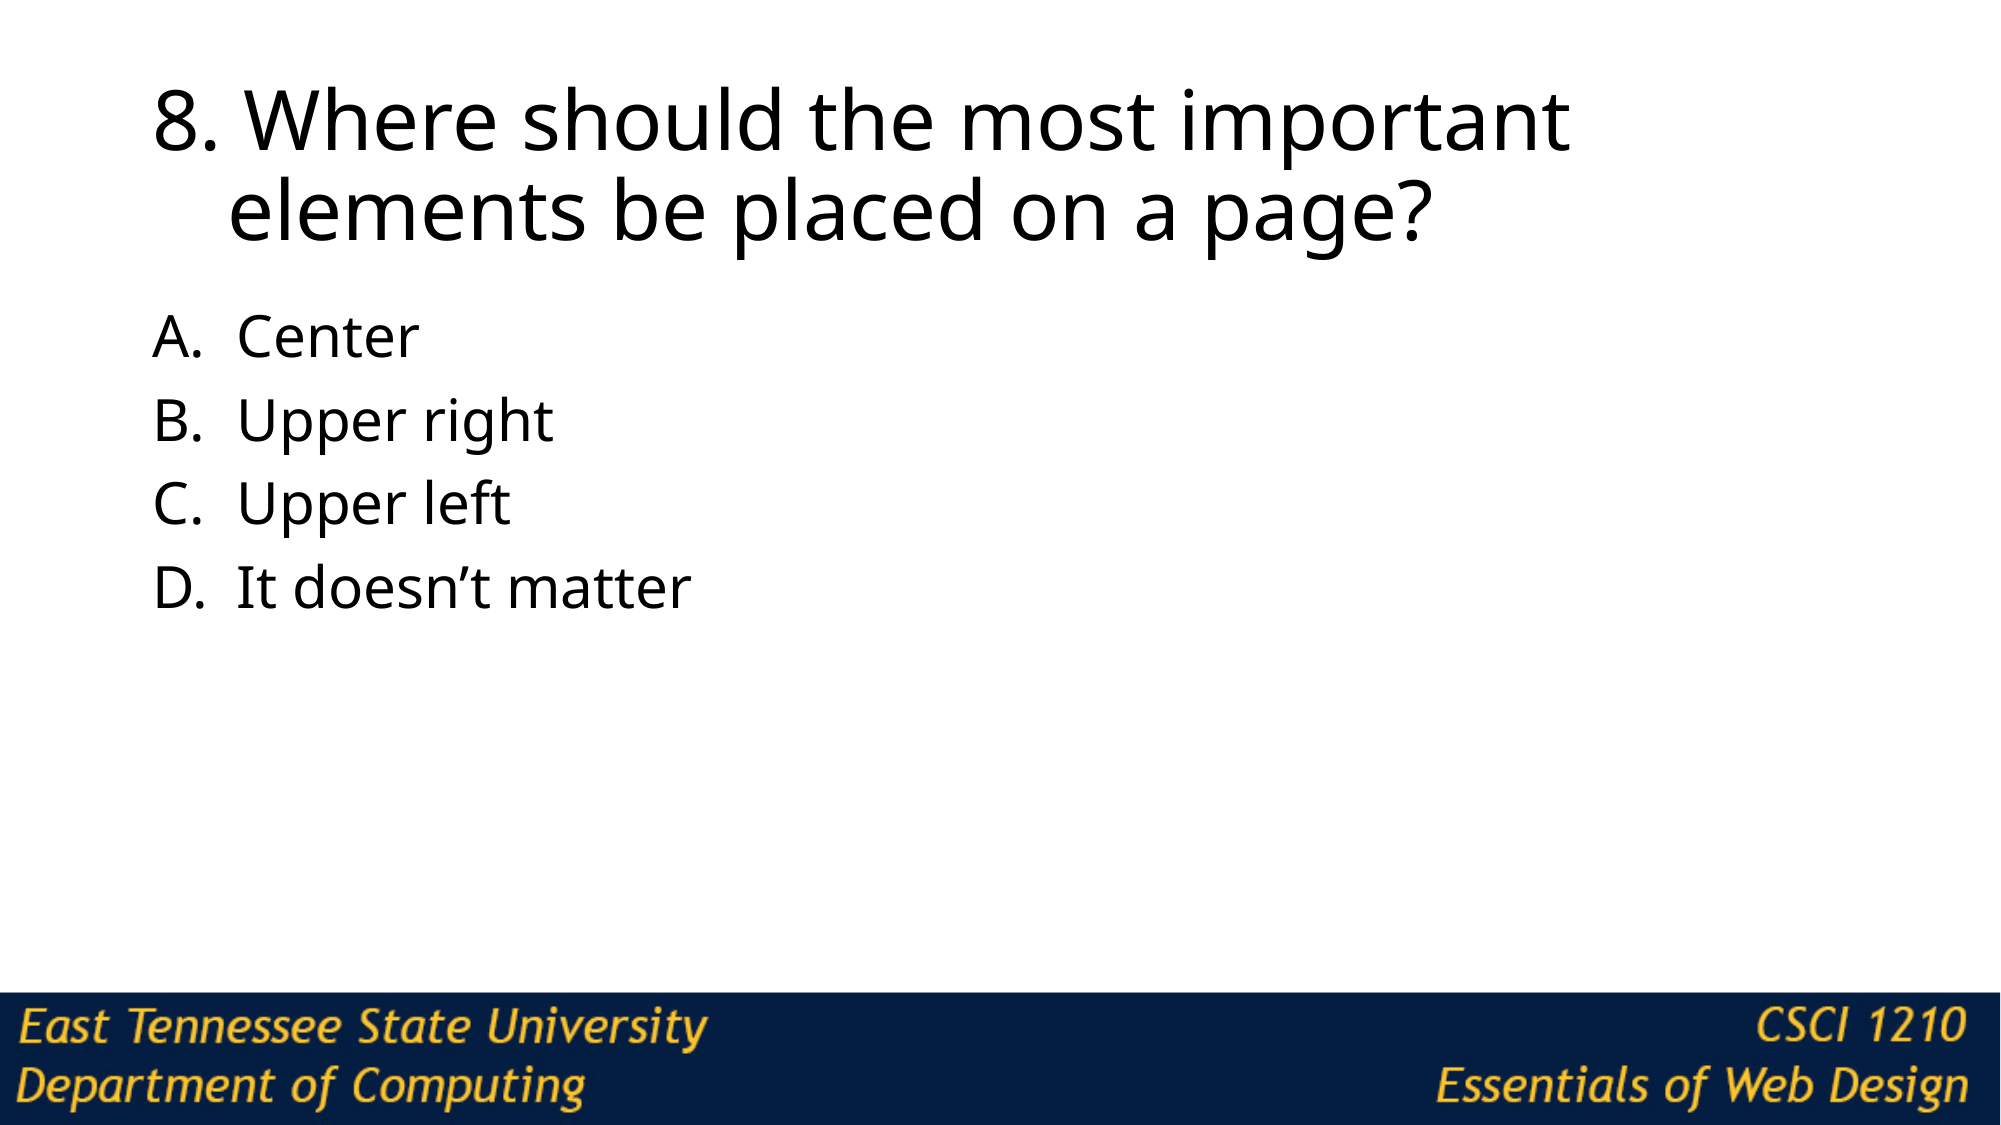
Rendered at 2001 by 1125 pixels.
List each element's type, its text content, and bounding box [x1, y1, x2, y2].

list Center Upper right Upper left It doesn’t matter [137, 299, 1863, 1014]
picture [0, 0, 2001, 1125]
title 8. Where should the most important elements be placed on a page? [137, 59, 1863, 278]
